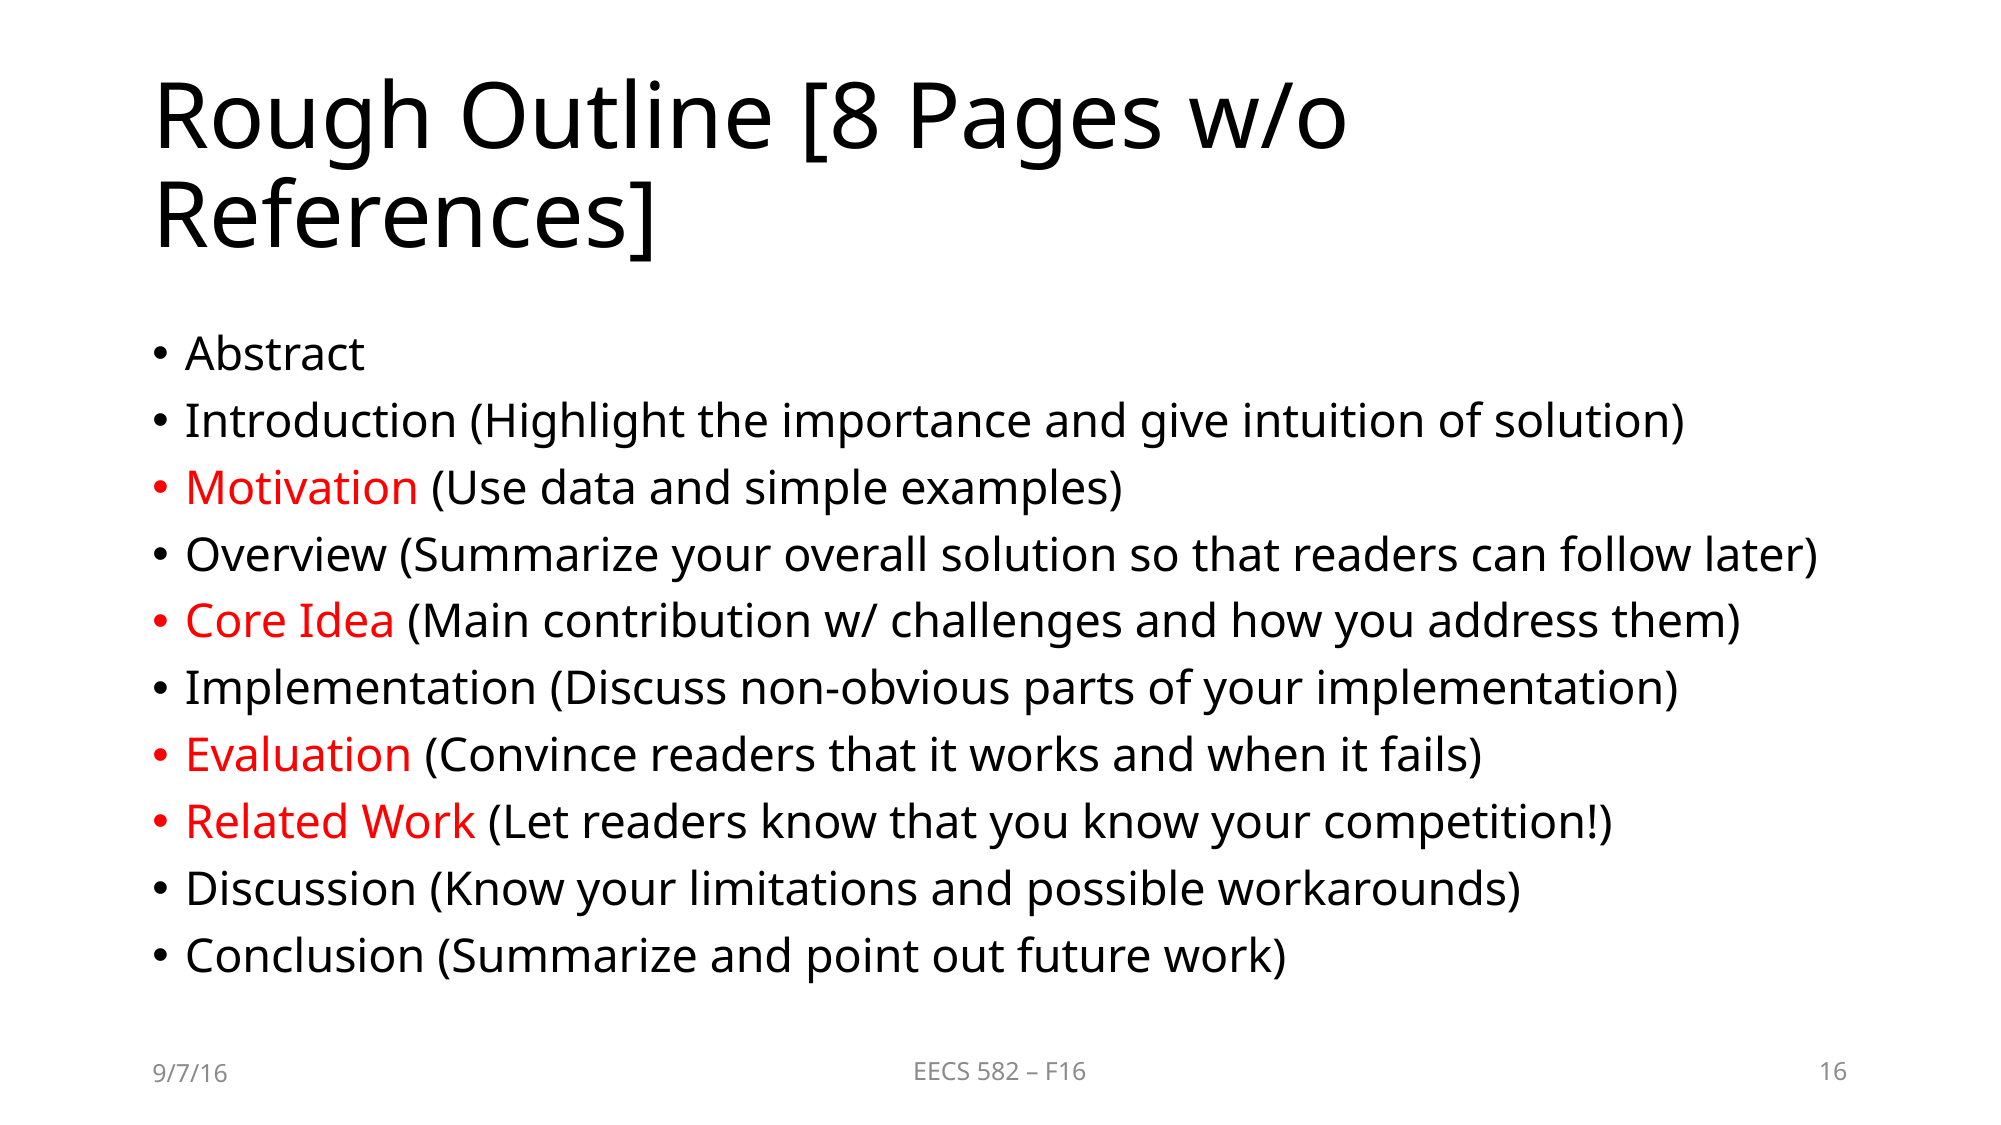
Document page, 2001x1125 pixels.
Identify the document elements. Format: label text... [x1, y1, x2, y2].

title Rough Outline [8 Pages w/o References] [137, 59, 1863, 278]
footer EECS 582 – F16 [662, 1042, 1338, 1103]
slide_number 16 [1412, 1042, 1863, 1103]
list Abstract Introduction (Highlight the importance and give intuition of solution) Motivation (Use data and simple examples) Overview (Summarize your overall solution so that readers can follow later) Core Idea (Main contribution w/ challenges and how you address them) Implementation (Discuss non-obvious parts of your implementation) Evaluation (Convince readers that it works and when it fails) Related Work (Let readers know that you know your competition!) Discussion (Know your limitations and possible workarounds) Conclusion (Summarize and point out future work) [137, 299, 1863, 1014]
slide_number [137, 1042, 588, 1103]
